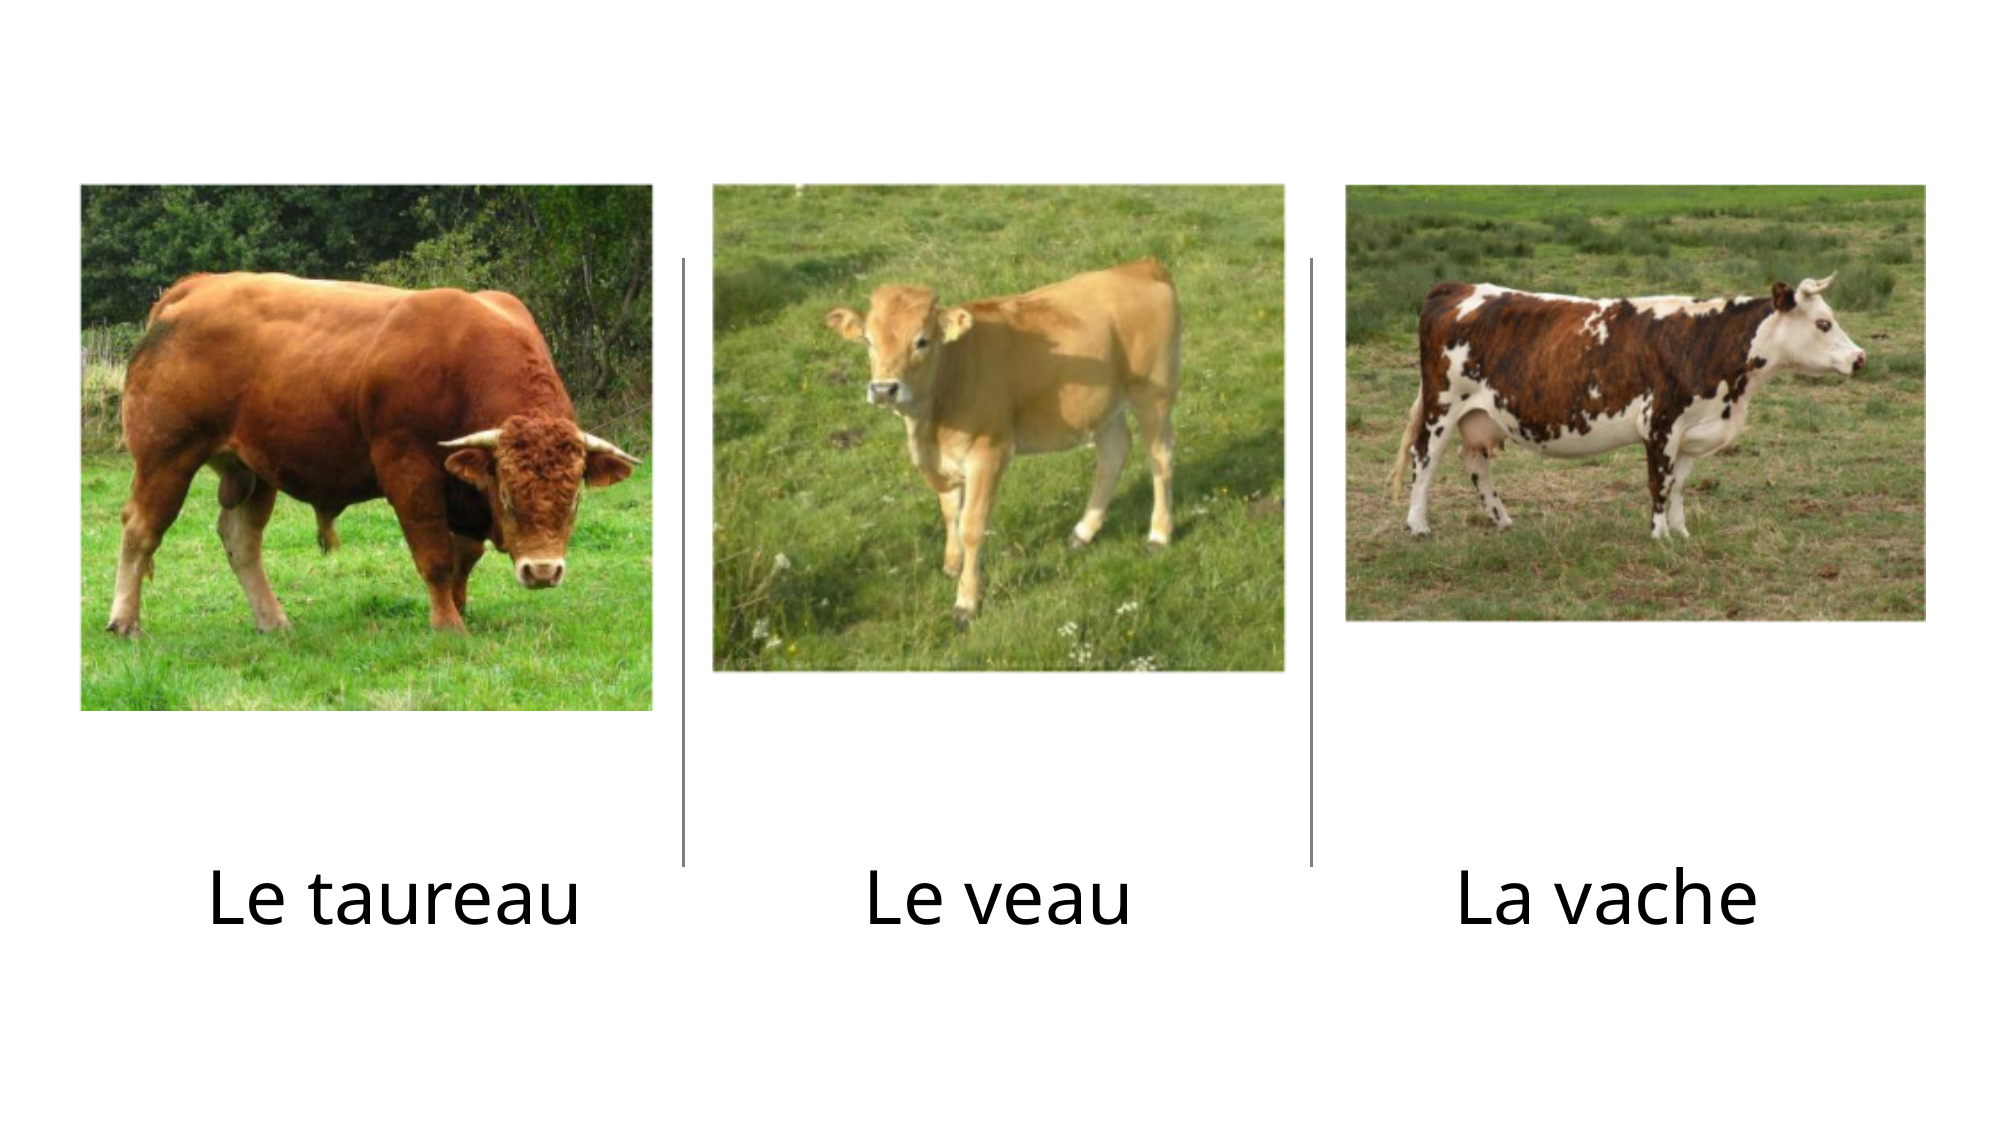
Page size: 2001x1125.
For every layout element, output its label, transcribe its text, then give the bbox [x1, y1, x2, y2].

text_box Le veau [762, 842, 1235, 948]
text_box Le taureau [158, 842, 631, 948]
text_box La vache [1370, 842, 1844, 948]
picture [711, 182, 1289, 676]
picture [78, 182, 656, 711]
picture [1344, 182, 1926, 624]
